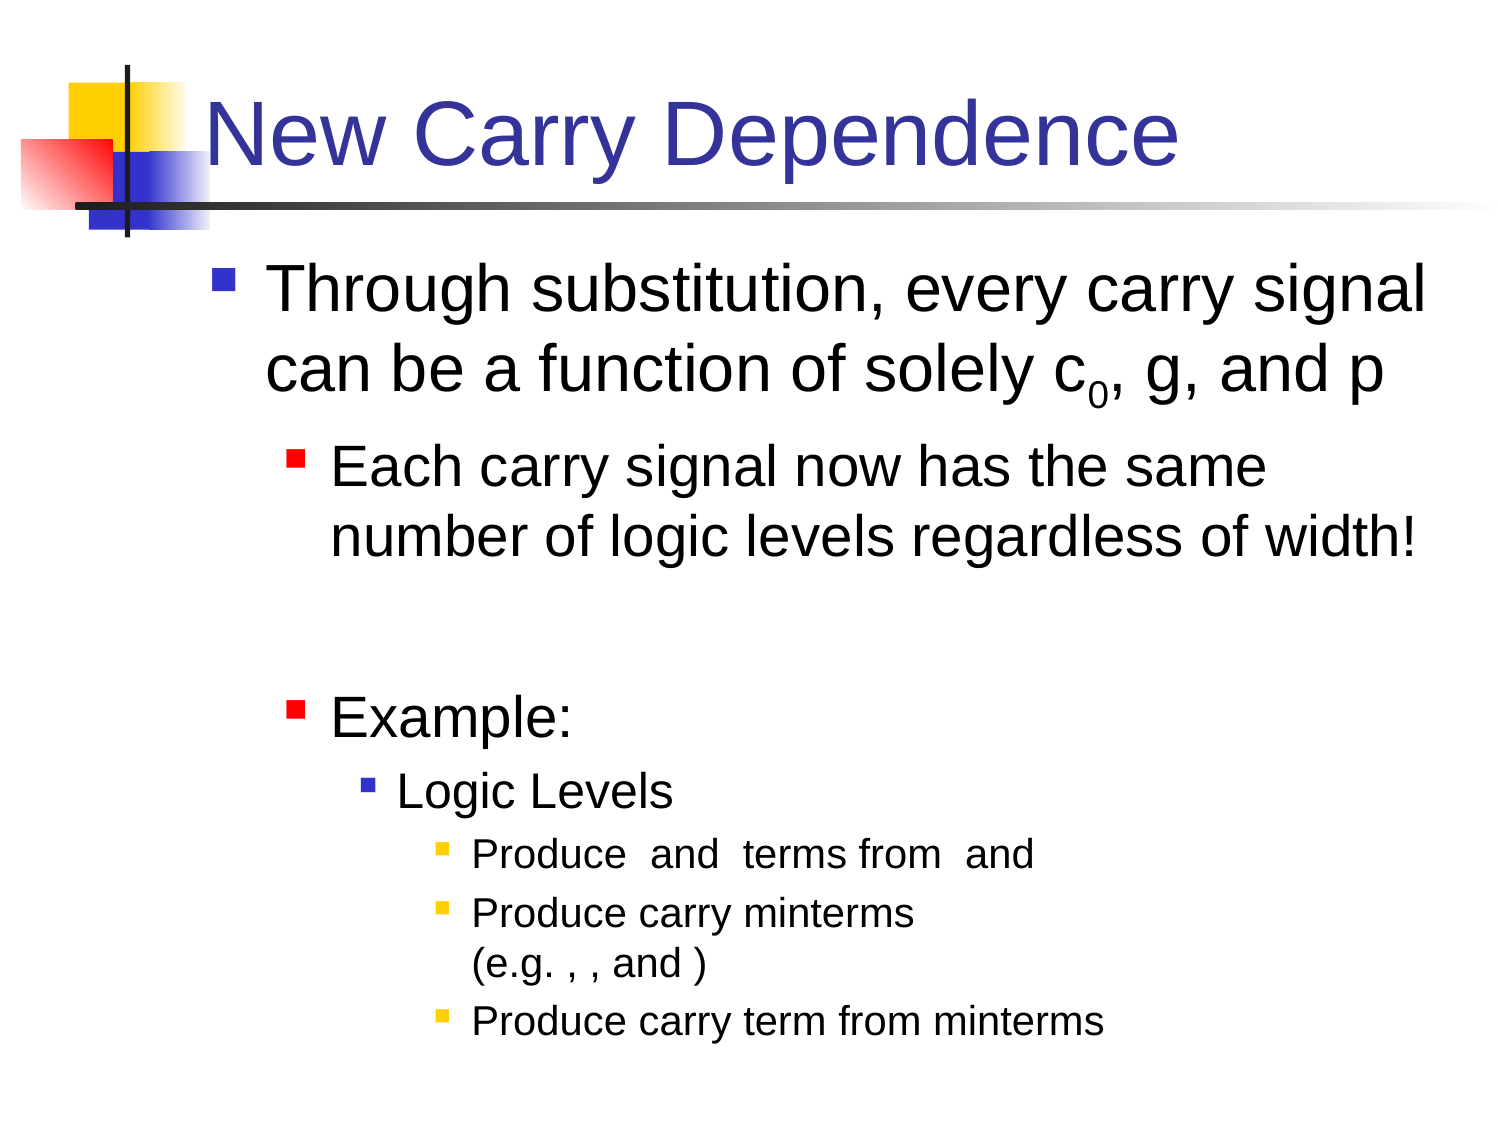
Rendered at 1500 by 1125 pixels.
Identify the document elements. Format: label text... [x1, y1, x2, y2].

title New Carry Dependence [188, 3, 1468, 192]
